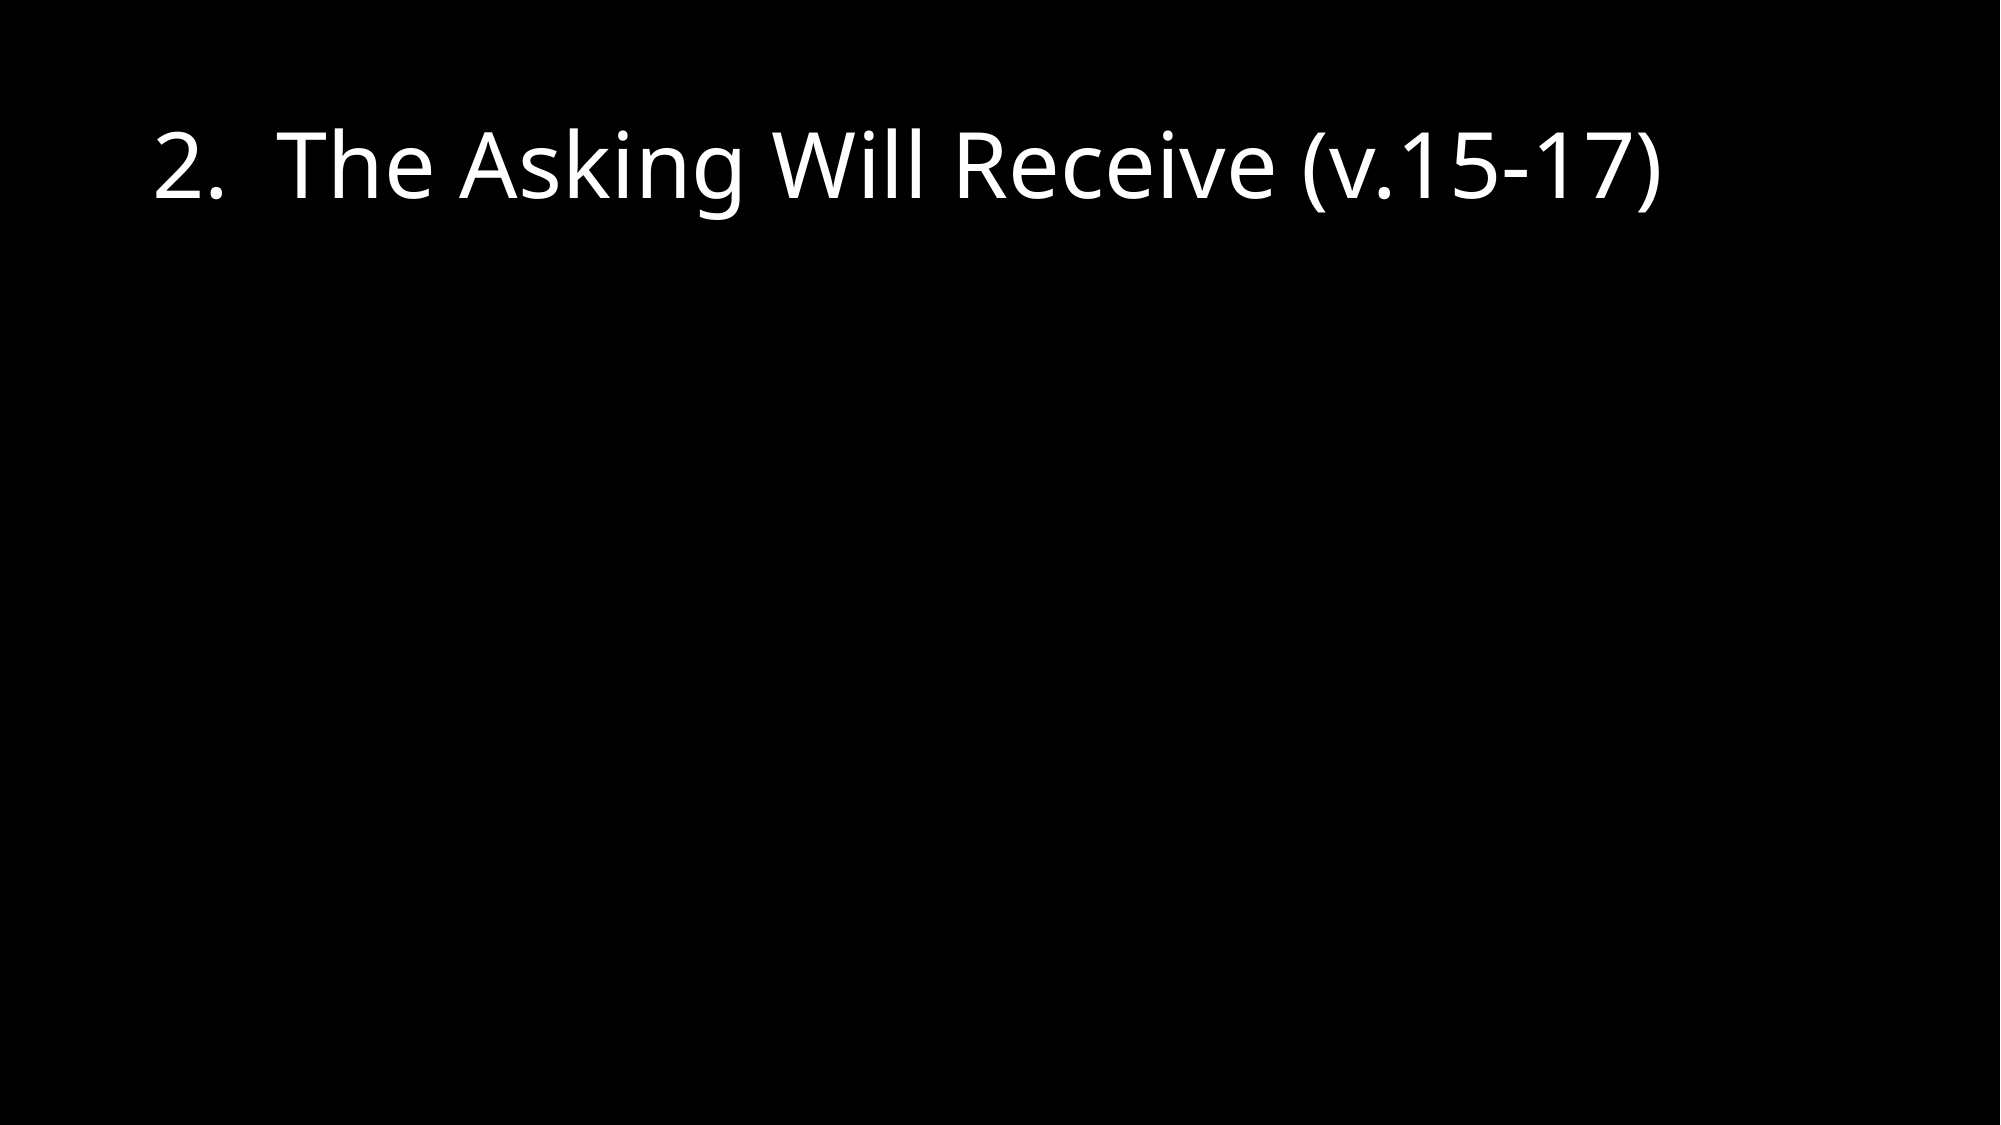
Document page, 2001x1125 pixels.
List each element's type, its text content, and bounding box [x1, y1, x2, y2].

title 2. The Asking Will Receive (v.15-17) [137, 59, 1863, 278]
